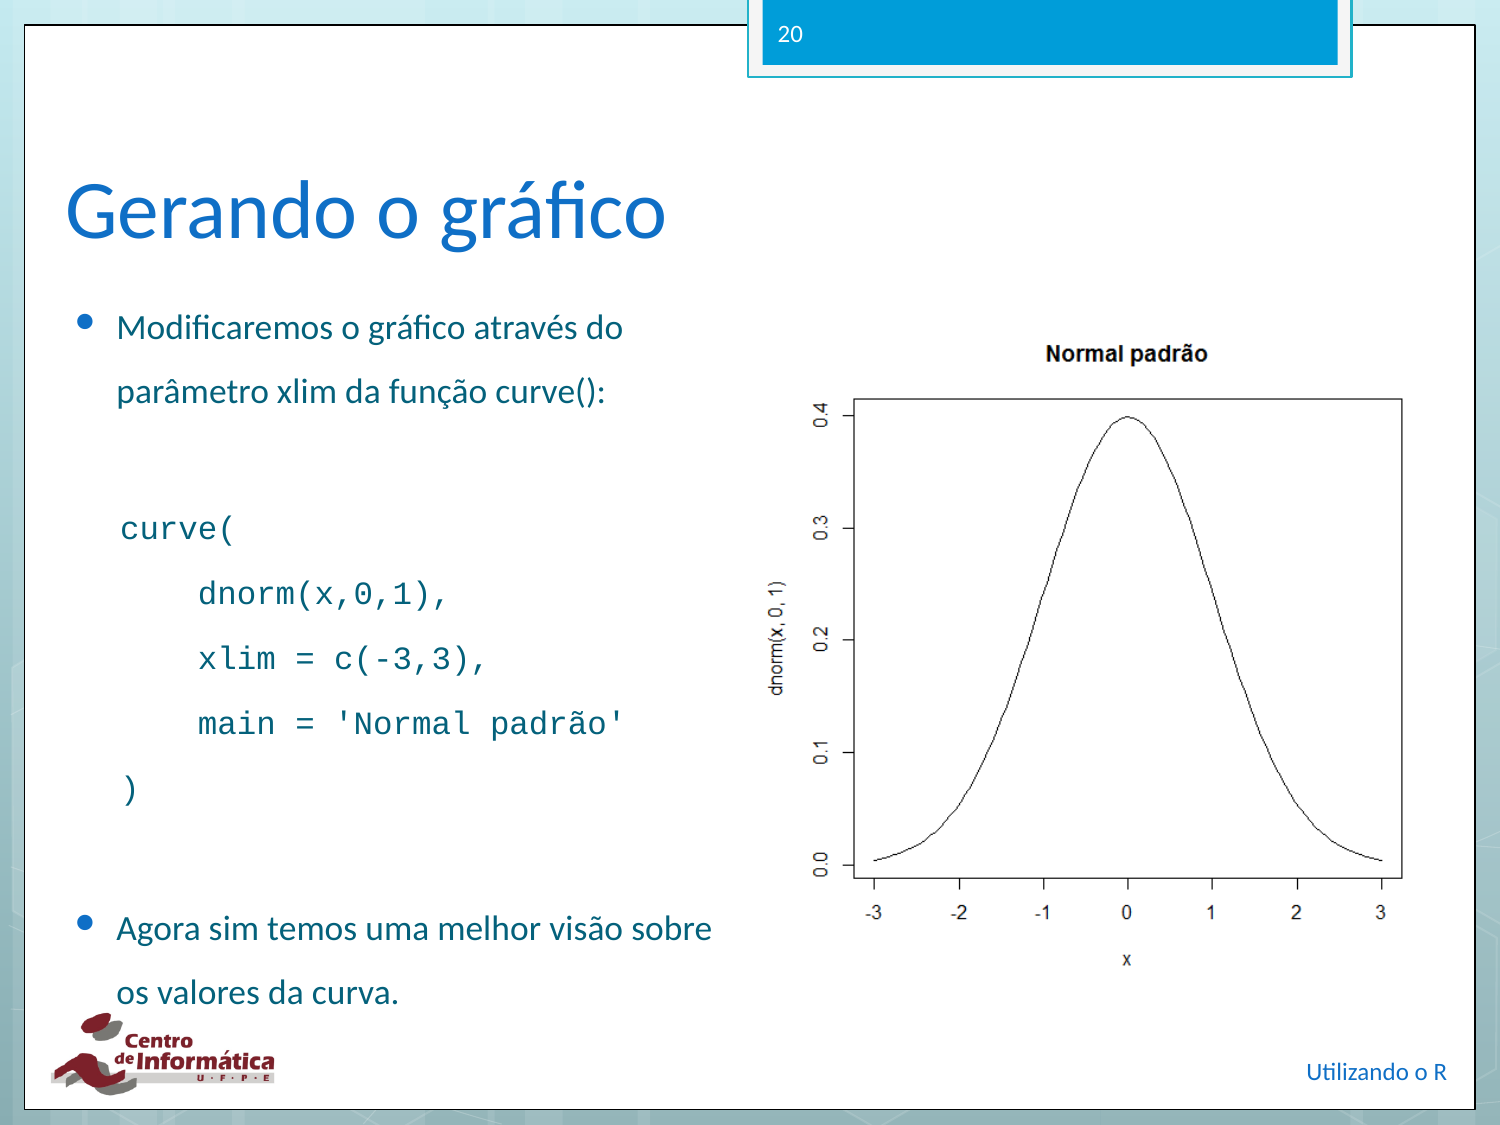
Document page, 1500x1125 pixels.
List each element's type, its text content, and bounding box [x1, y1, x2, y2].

title Gerando o gráfico [50, 75, 1450, 263]
picture [39, 1007, 288, 1099]
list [761, 306, 1451, 994]
list Modificaremos o gráfico através do parâmetro xlim da função curve(): curve( dnorm(x,0,1), xlim = c(-3,3), main = 'Normal padrão' ) Agora sim temos uma melhor visão sobre os valores da curva. [50, 275, 738, 1025]
slide_number 20 [762, 2, 982, 63]
footer Utilizando o R [888, 1040, 1463, 1100]
